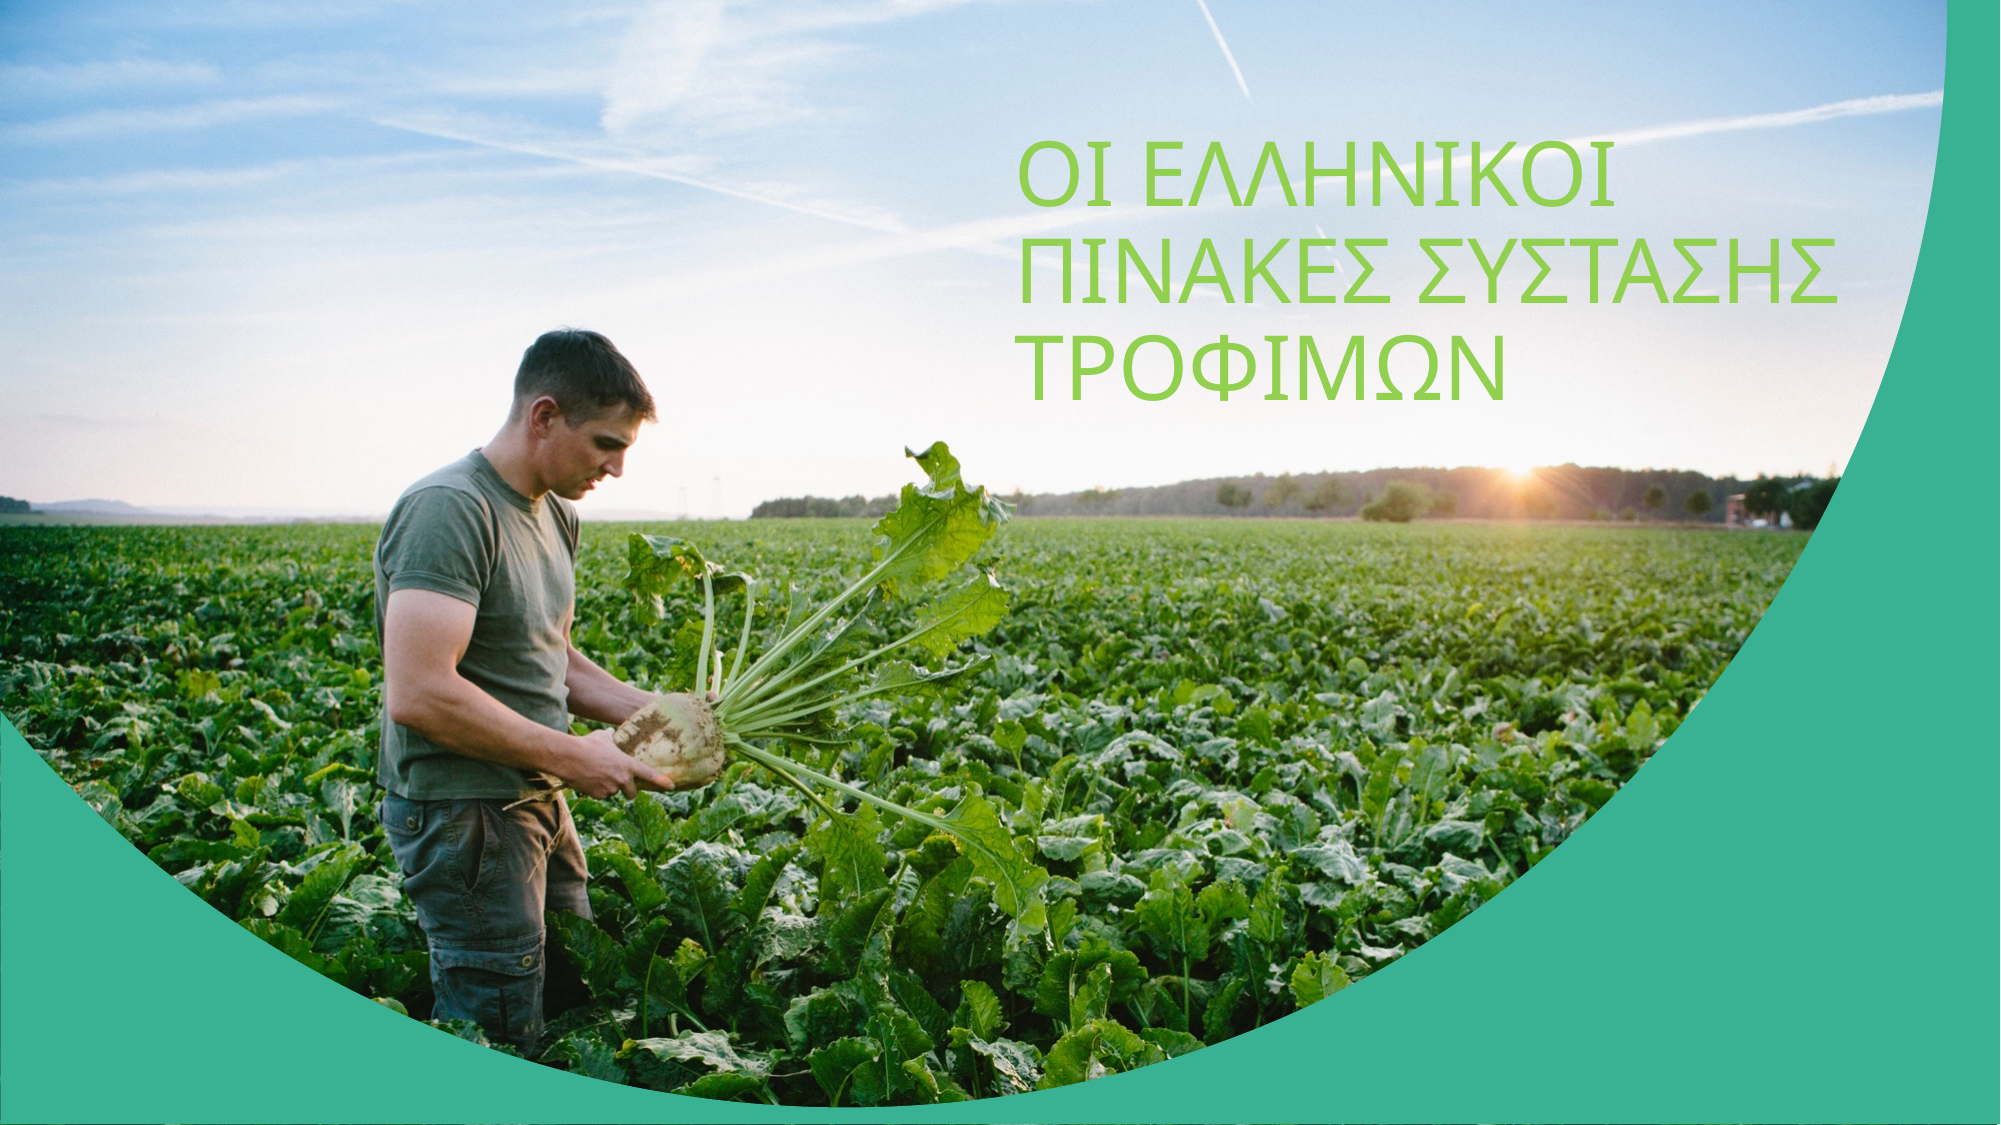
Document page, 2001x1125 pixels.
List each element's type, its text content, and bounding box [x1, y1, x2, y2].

picture [0, 0, 1947, 1107]
title Οι ελληνικοι πινακεσ συστασησ τροφιμων [999, 33, 1863, 428]
